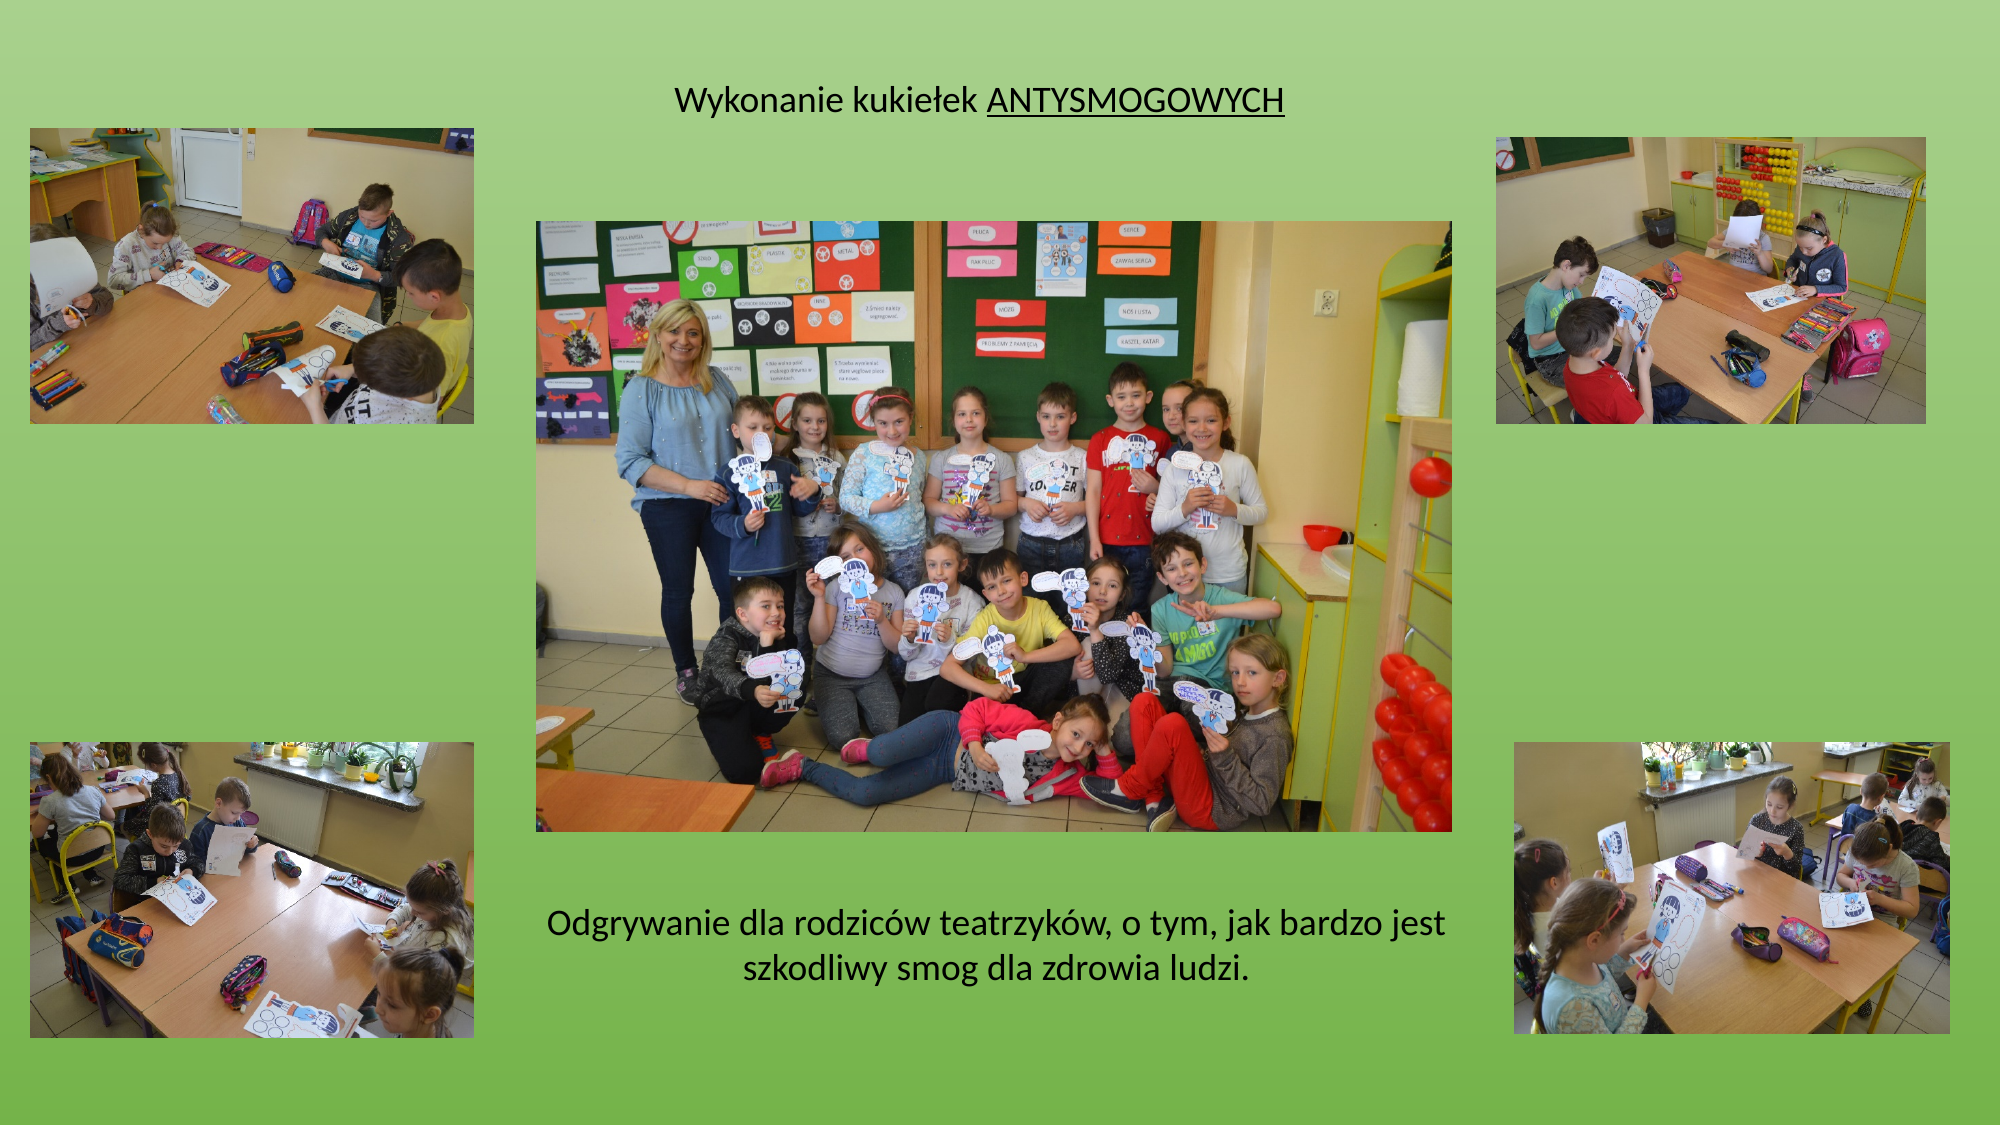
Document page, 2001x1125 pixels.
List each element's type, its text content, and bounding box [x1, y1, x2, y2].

picture [1514, 742, 1950, 1034]
picture [30, 128, 474, 424]
text_box Odgrywanie dla rodziców teatrzyków, o tym, jak bardzo jest szkodliwy smog dla zdrowia ludzi. [496, 890, 1497, 995]
picture [536, 221, 1452, 832]
text_box Wykonanie kukiełek ANTYSMOGOWYCH [659, 67, 1497, 128]
picture [1496, 137, 1926, 424]
picture [30, 742, 474, 1038]
